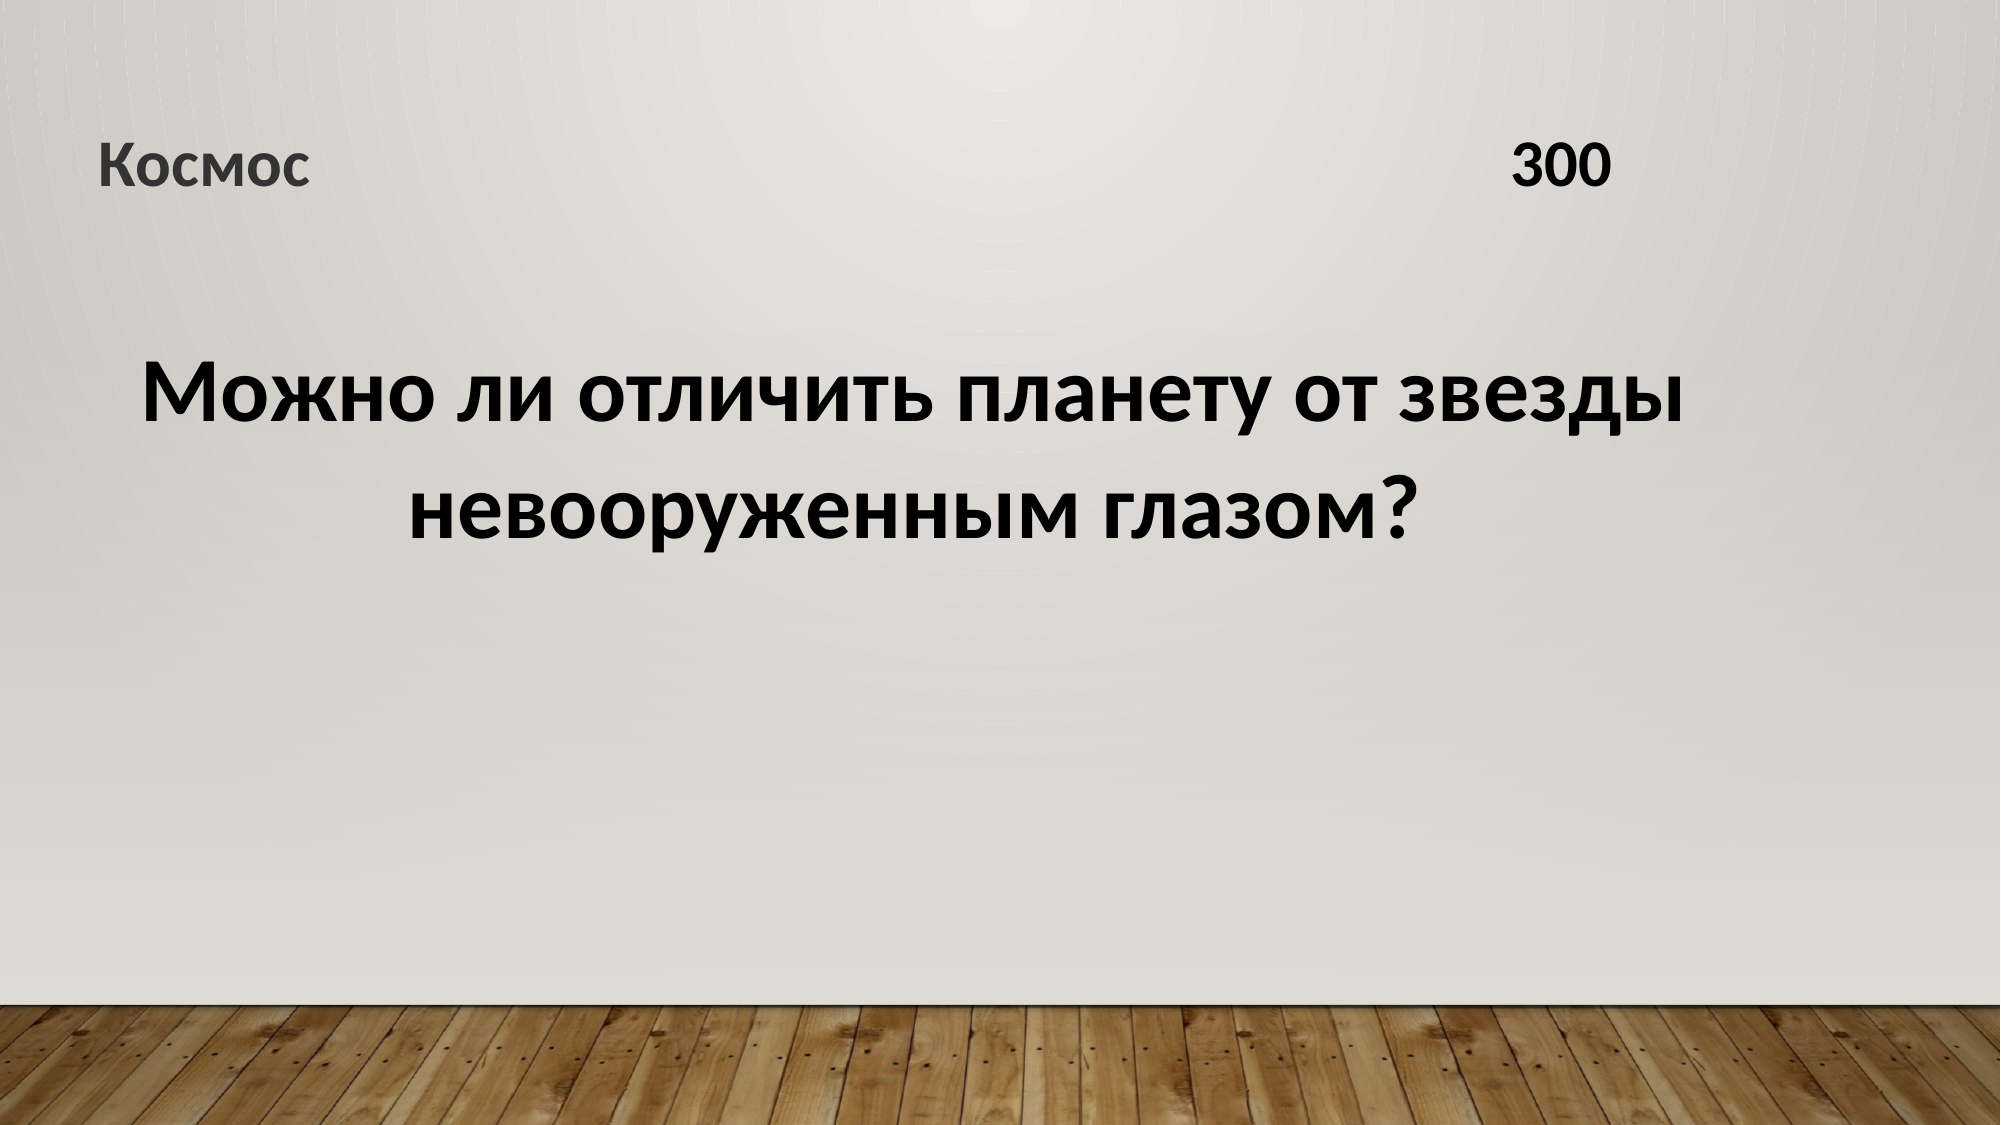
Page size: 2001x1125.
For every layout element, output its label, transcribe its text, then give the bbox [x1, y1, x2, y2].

text_box Можно ли отличить планету от звезды невооруженным глазом? [0, 314, 1830, 565]
picture [0, 1005, 2000, 1125]
text_box Космос 300 [83, 107, 1713, 208]
